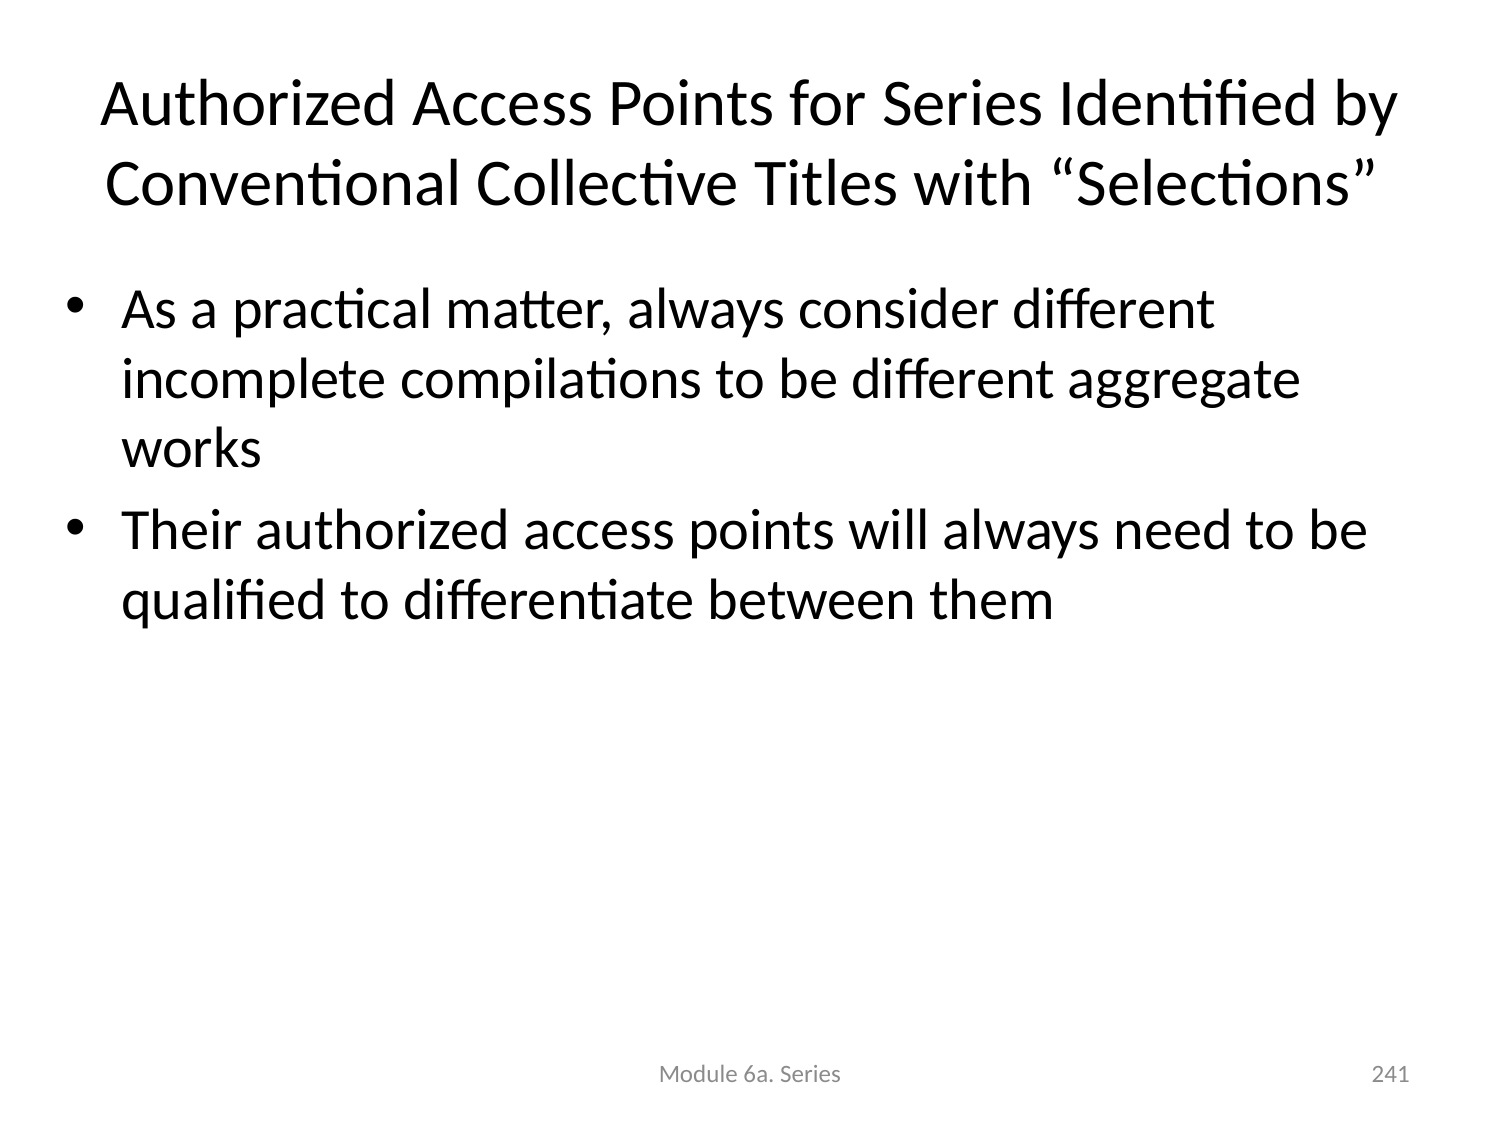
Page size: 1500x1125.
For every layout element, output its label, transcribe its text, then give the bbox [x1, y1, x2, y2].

slide_number 241 [1074, 1042, 1425, 1103]
footer Module 6a. Series [512, 1042, 988, 1103]
list As a practical matter, always consider different incomplete compilations to be different aggregate works Their authorized access points will always need to be qualified to differentiate between them [49, 262, 1463, 1006]
title Authorized Access Points for Series Identified by Conventional Collective Titles with “Selections” [74, 44, 1426, 233]
